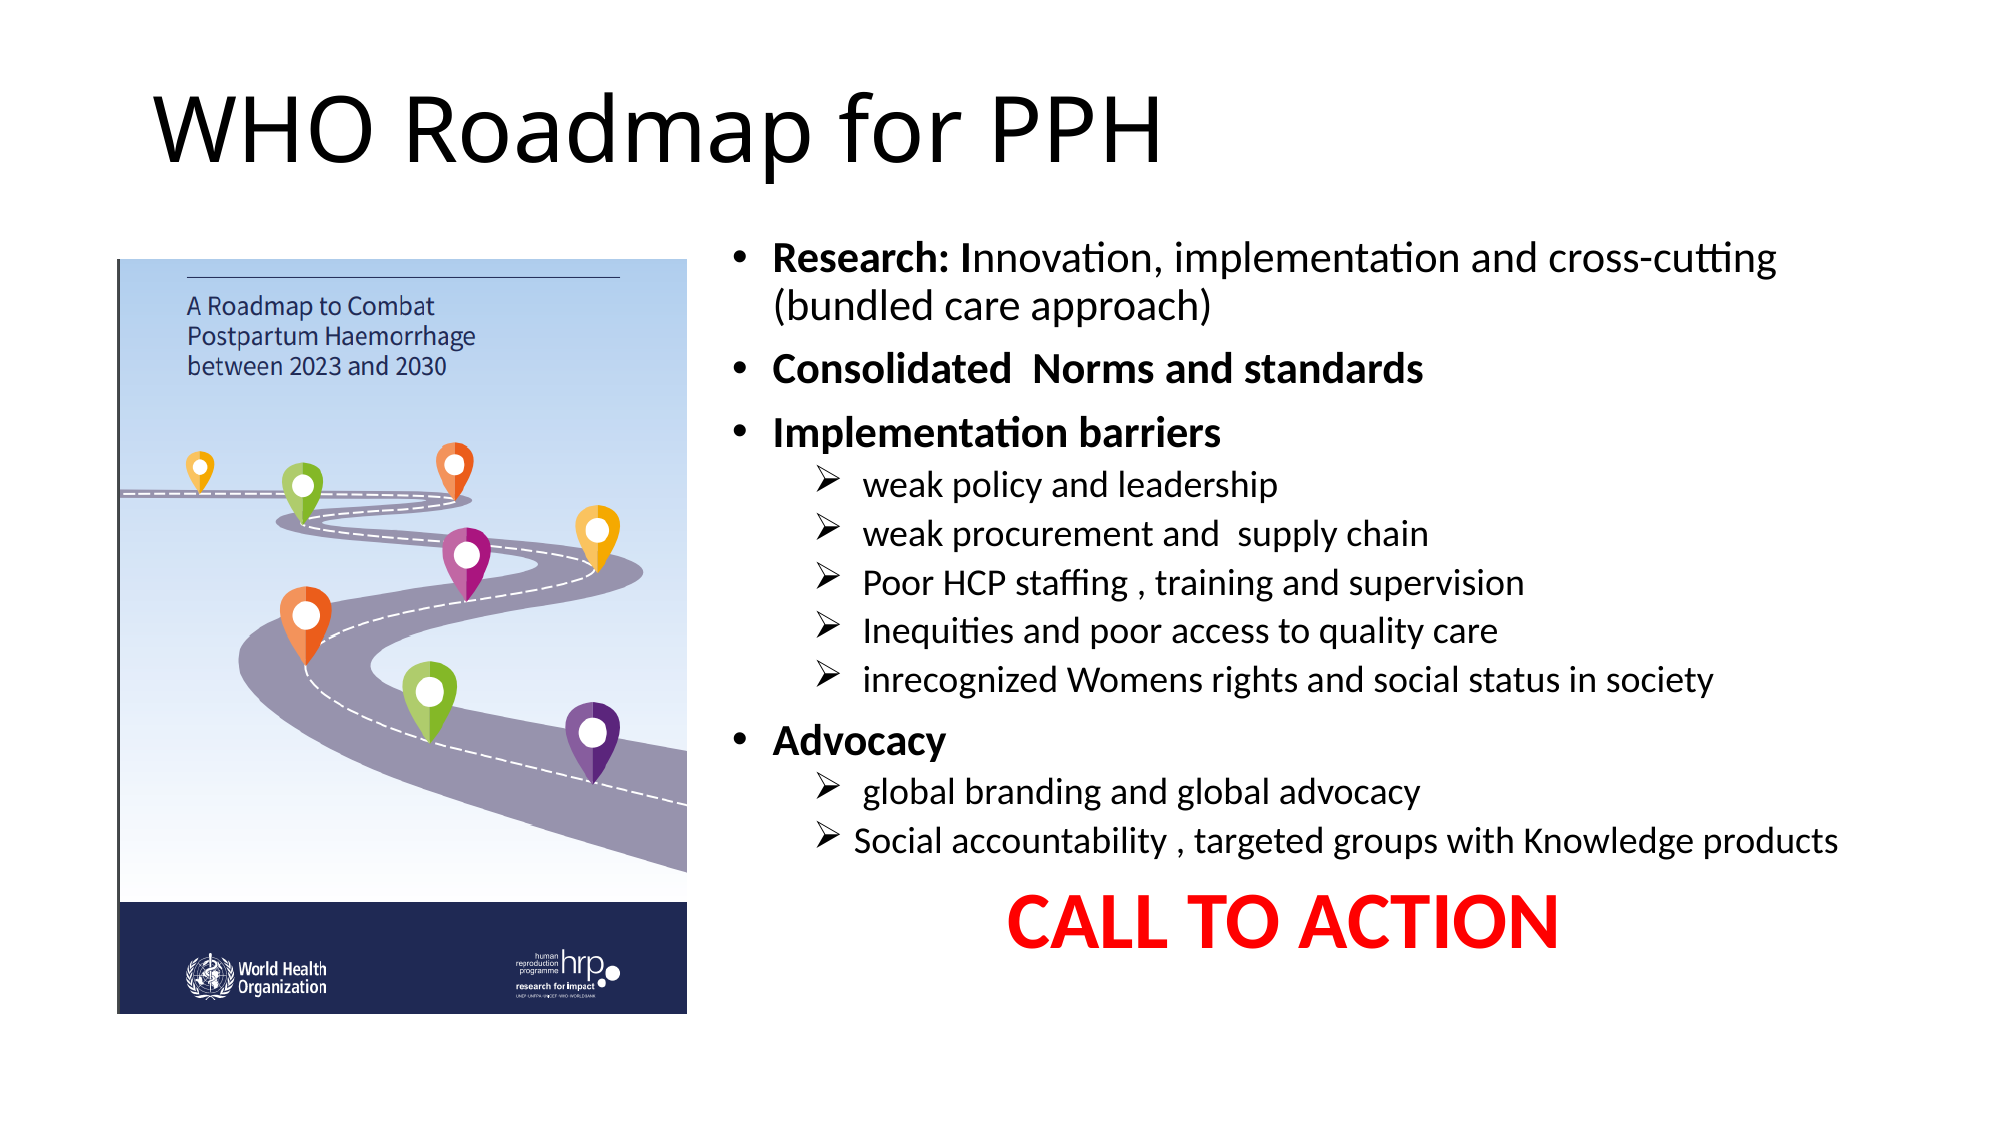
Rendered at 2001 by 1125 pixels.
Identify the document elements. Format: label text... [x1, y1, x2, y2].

title WHO Roadmap for PPH [137, 59, 1863, 205]
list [117, 259, 687, 1014]
list Research: Innovation, implementation and cross-cutting (bundled care approach) Consolidated Norms and standards Implementation barriers weak policy and leadership weak procurement and supply chain Poor HCP staffing , training and supervision Inequities and poor access to quality care inrecognized Womens rights and social status in society Advocacy global branding and global advocacy Social accountability , targeted groups with Knowledge products CALL TO ACTION [716, 227, 1863, 1014]
